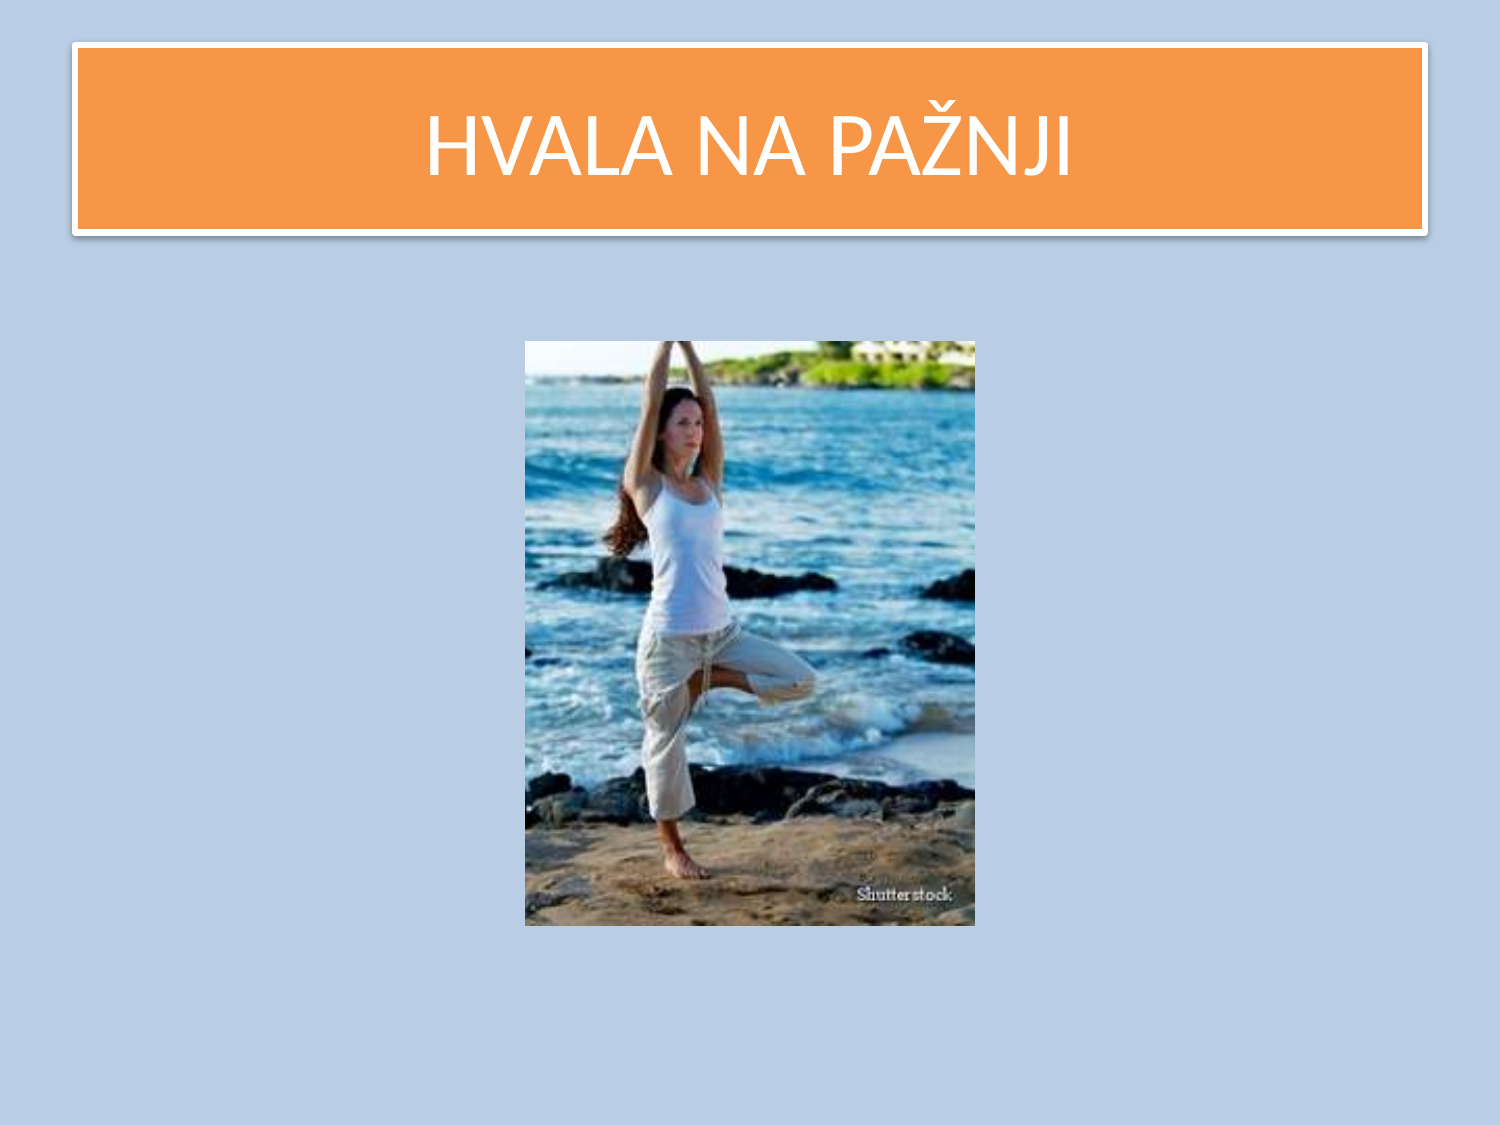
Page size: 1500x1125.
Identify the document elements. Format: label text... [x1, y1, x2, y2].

title HVALA NA PAŽNJI [72, 42, 1428, 236]
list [524, 341, 976, 926]
